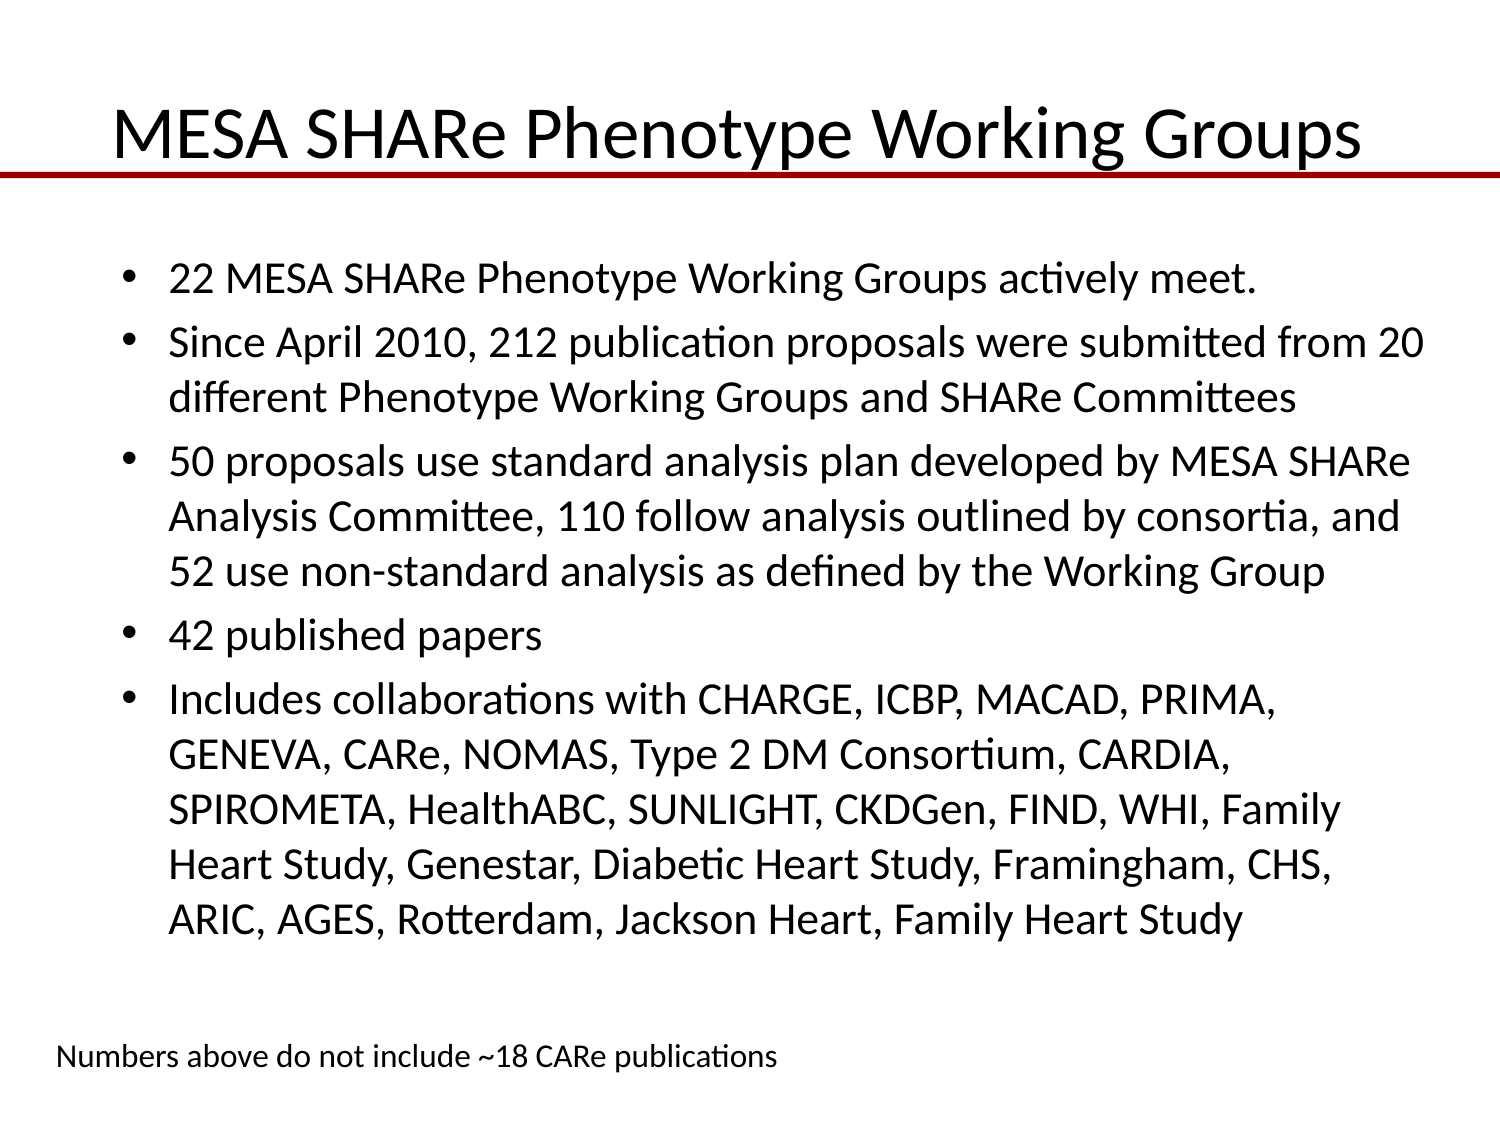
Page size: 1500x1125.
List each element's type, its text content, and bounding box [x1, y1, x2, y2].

list 22 MESA SHARe Phenotype Working Groups actively meet. Since April 2010, 212 publication proposals were submitted from 20 different Phenotype Working Groups and SHARe Committees 50 proposals use standard analysis plan developed by MESA SHARe Analysis Committee, 110 follow analysis outlined by consortia, and 52 use non-standard analysis as defined by the Working Group 42 published papers Includes collaborations with CHARGE, ICBP, MACAD, PRIMA, GENEVA, CARe, NOMAS, Type 2 DM Consortium, CARDIA, SPIROMETA, HealthABC, SUNLIGHT, CKDGen, FIND, WHI, Family Heart Study, Genestar, Diabetic Heart Study, Framingham, CHS, ARIC, AGES, Rotterdam, Jackson Heart, Family Heart Study Numbers above do not include ~18 CARe publications [31, 240, 1455, 1125]
title MESA SHARe Phenotype Working Groups [62, 53, 1413, 204]
